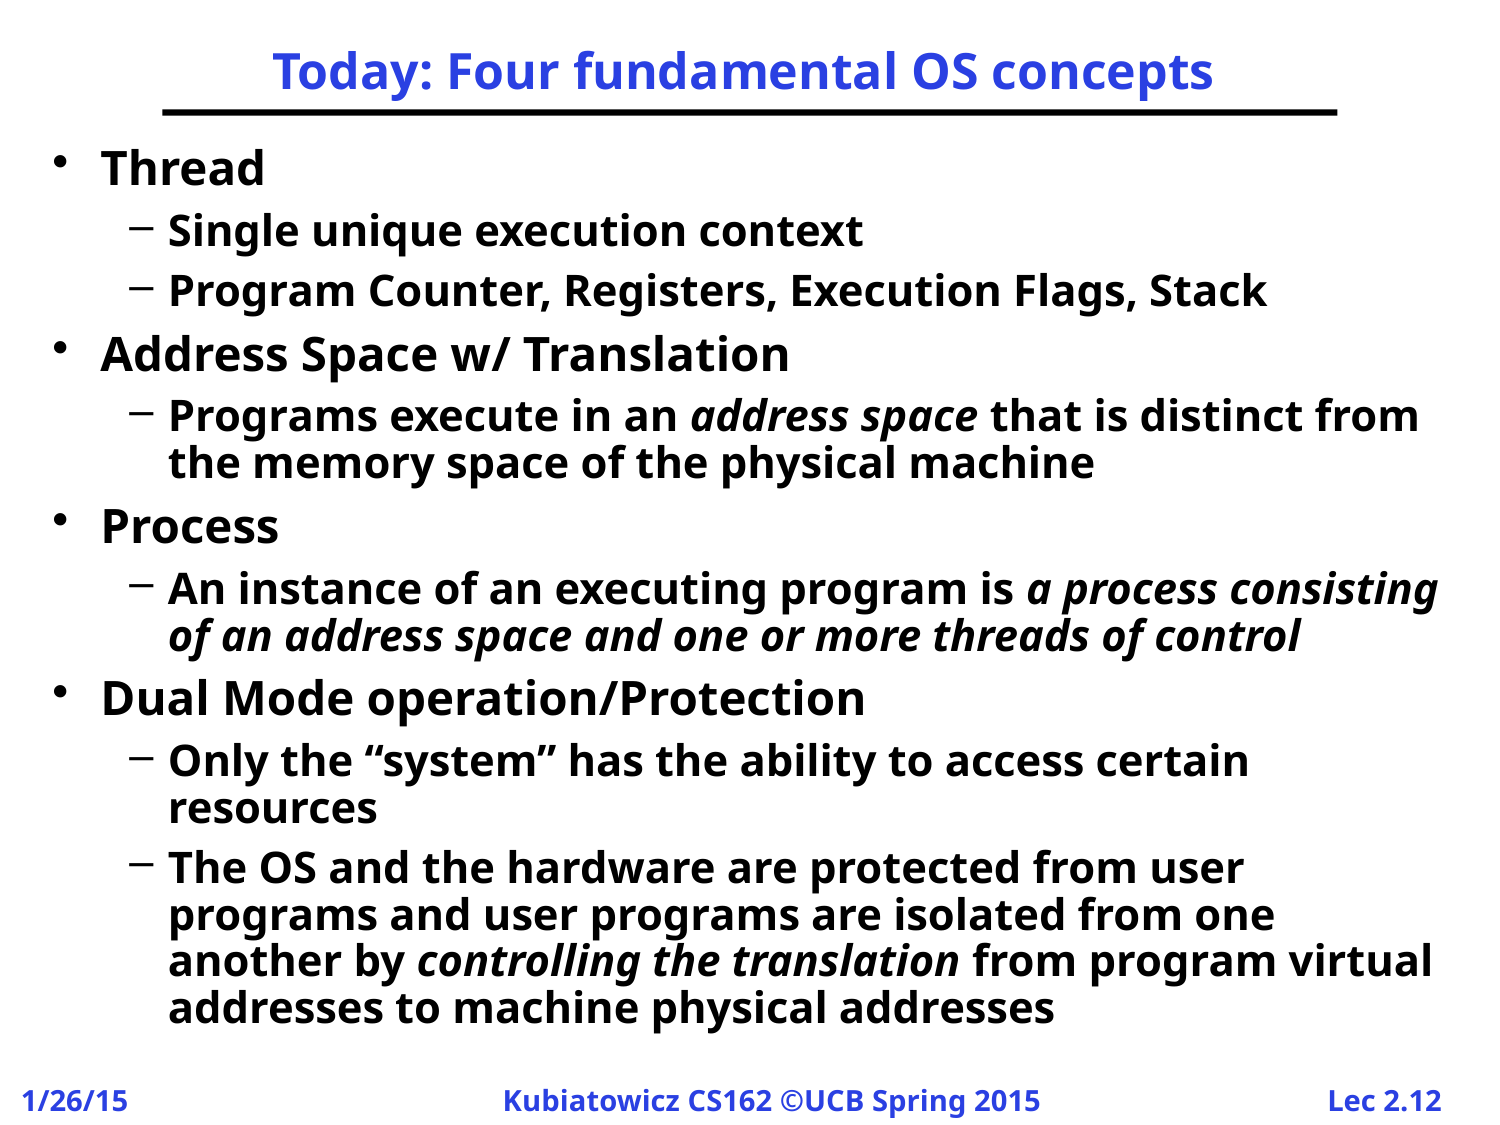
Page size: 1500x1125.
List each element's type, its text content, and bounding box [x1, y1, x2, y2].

list Thread Single unique execution context Program Counter, Registers, Execution Flags, Stack Address Space w/ Translation Programs execute in an address space that is distinct from the memory space of the physical machine Process An instance of an executing program is a process consisting of an address space and one or more threads of control Dual Mode operation/Protection Only the “system” has the ability to access certain resources The OS and the hardware are protected from user programs and user programs are isolated from one another by controlling the translation from program virtual addresses to machine physical addresses [37, 137, 1463, 1063]
title Today: Four fundamental OS concepts [112, 12, 1375, 134]
